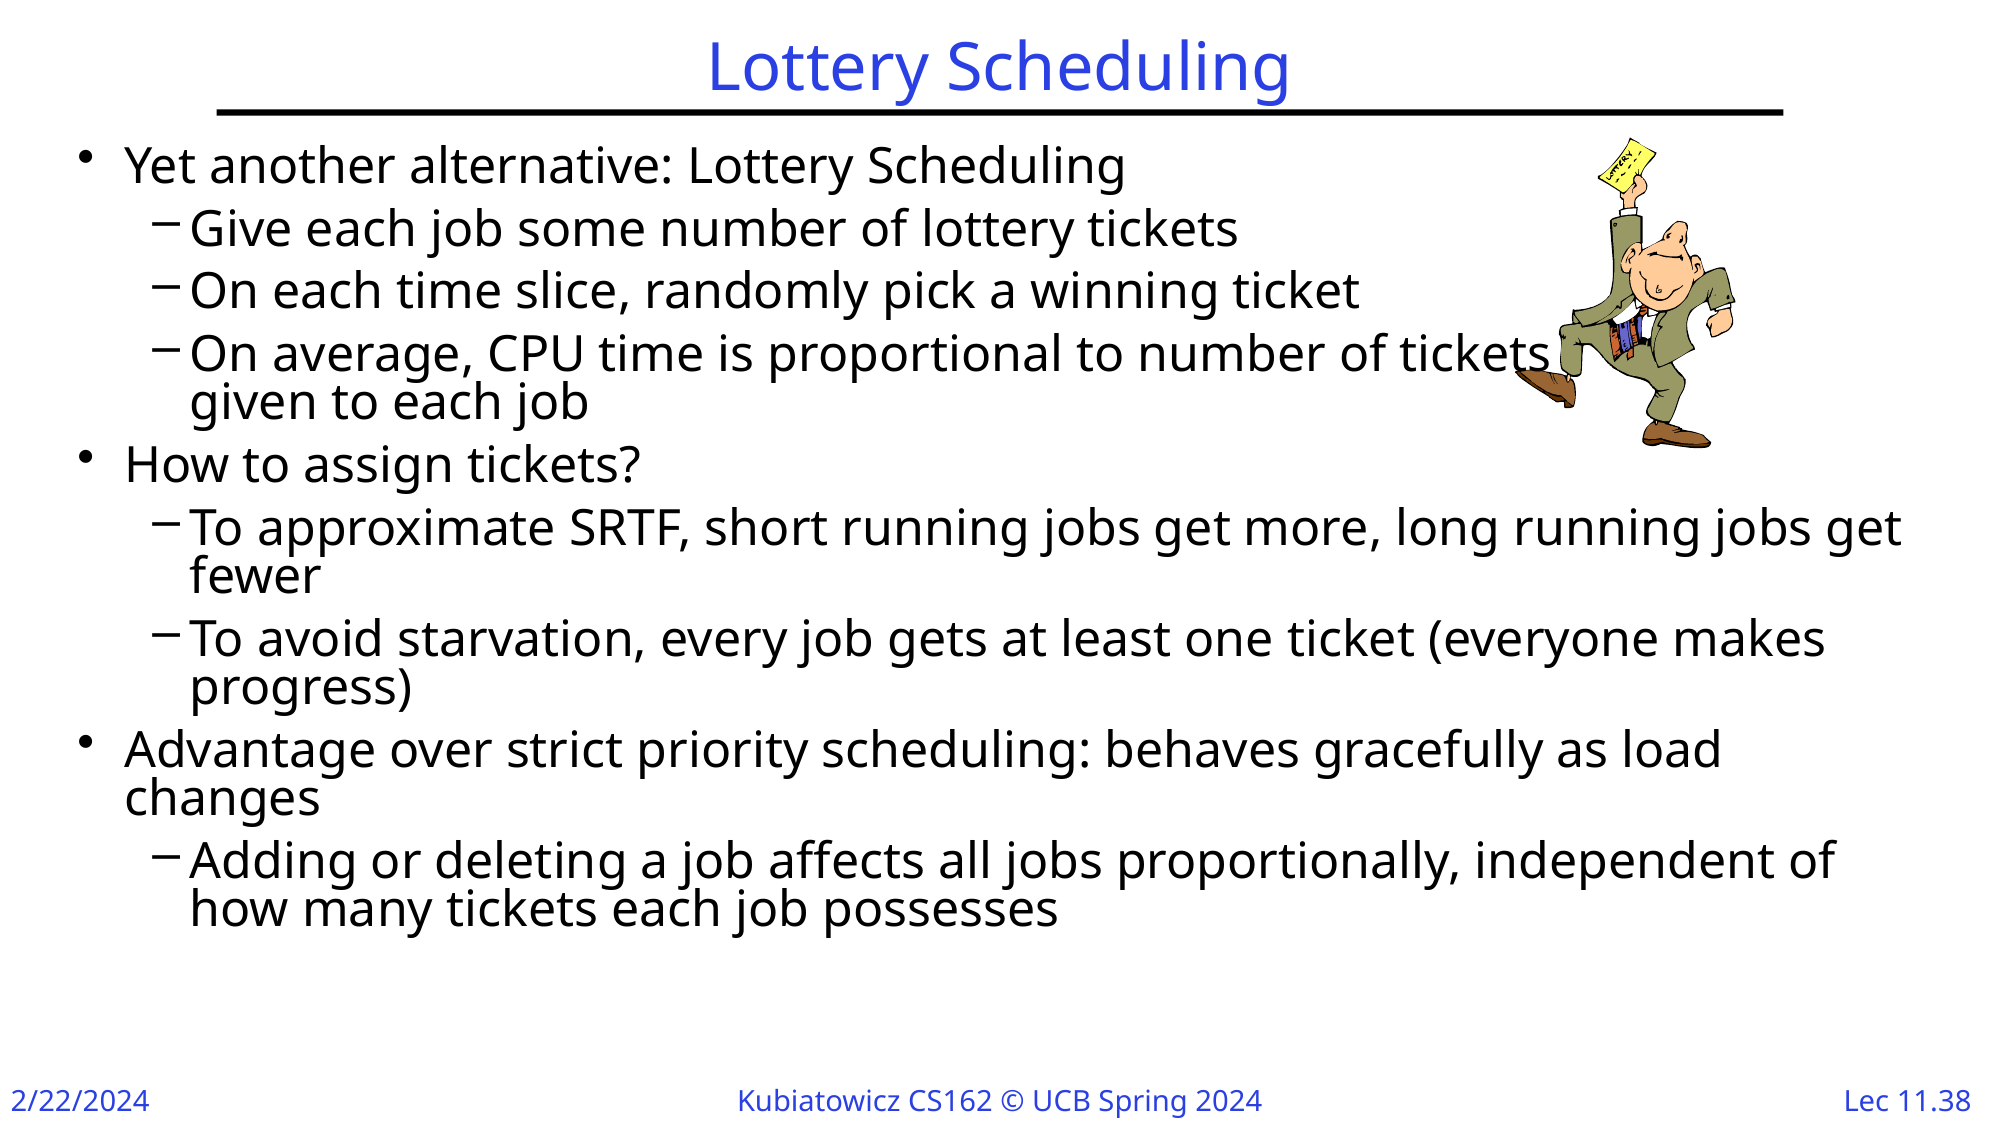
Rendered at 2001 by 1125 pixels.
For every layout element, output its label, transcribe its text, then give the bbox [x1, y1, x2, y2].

title Lottery Scheduling [216, 24, 1784, 113]
list Yet another alternative: Lottery Scheduling Give each job some number of lottery tickets On each time slice, randomly pick a winning ticket On average, CPU time is proportional to number of tickets given to each job How to assign tickets? To approximate SRTF, short running jobs get more, long running jobs get fewer To avoid starvation, every job gets at least one ticket (everyone makes progress) Advantage over strict priority scheduling: behaves gracefully as load changes Adding or deleting a job affects all jobs proportionally, independent of how many tickets each job possesses [62, 137, 1938, 975]
picture [1514, 137, 1738, 451]
